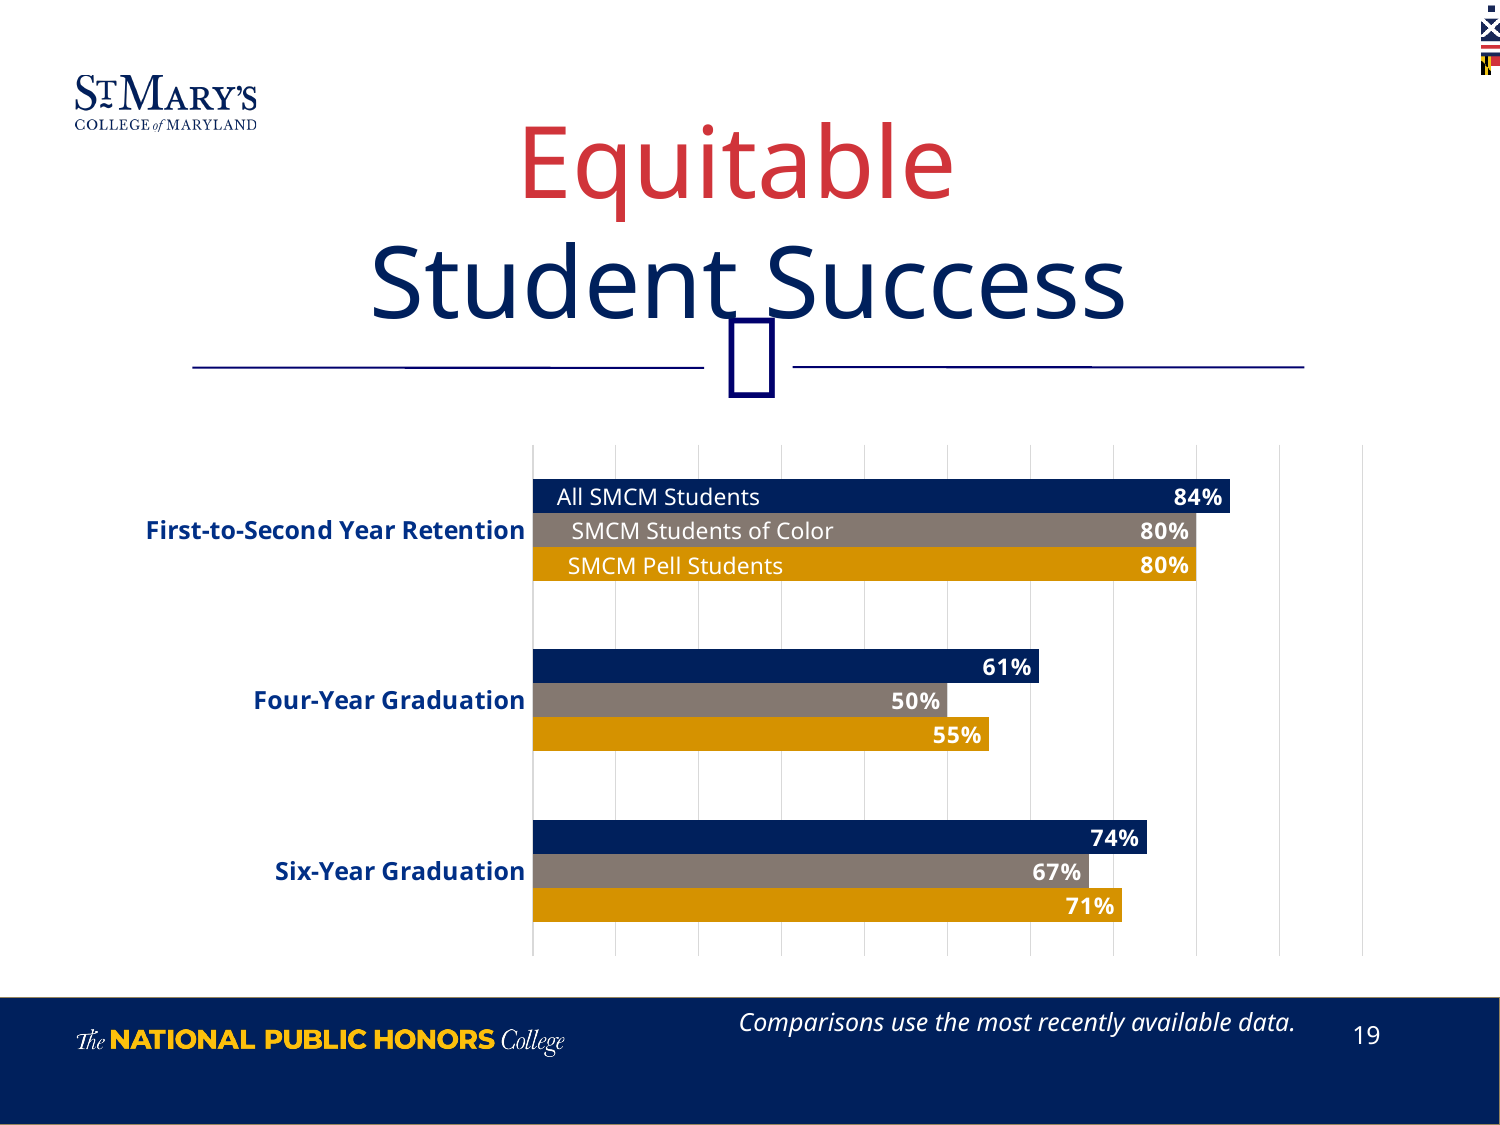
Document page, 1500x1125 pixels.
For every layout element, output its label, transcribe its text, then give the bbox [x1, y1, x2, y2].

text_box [118, 392, 1389, 967]
slide_number 19 [1337, 1012, 1425, 1073]
picture [1481, 0, 1500, 75]
text_box Comparisons use the most recently available data. [723, 999, 1312, 1045]
title Equitable Student Success [0, 91, 1500, 345]
